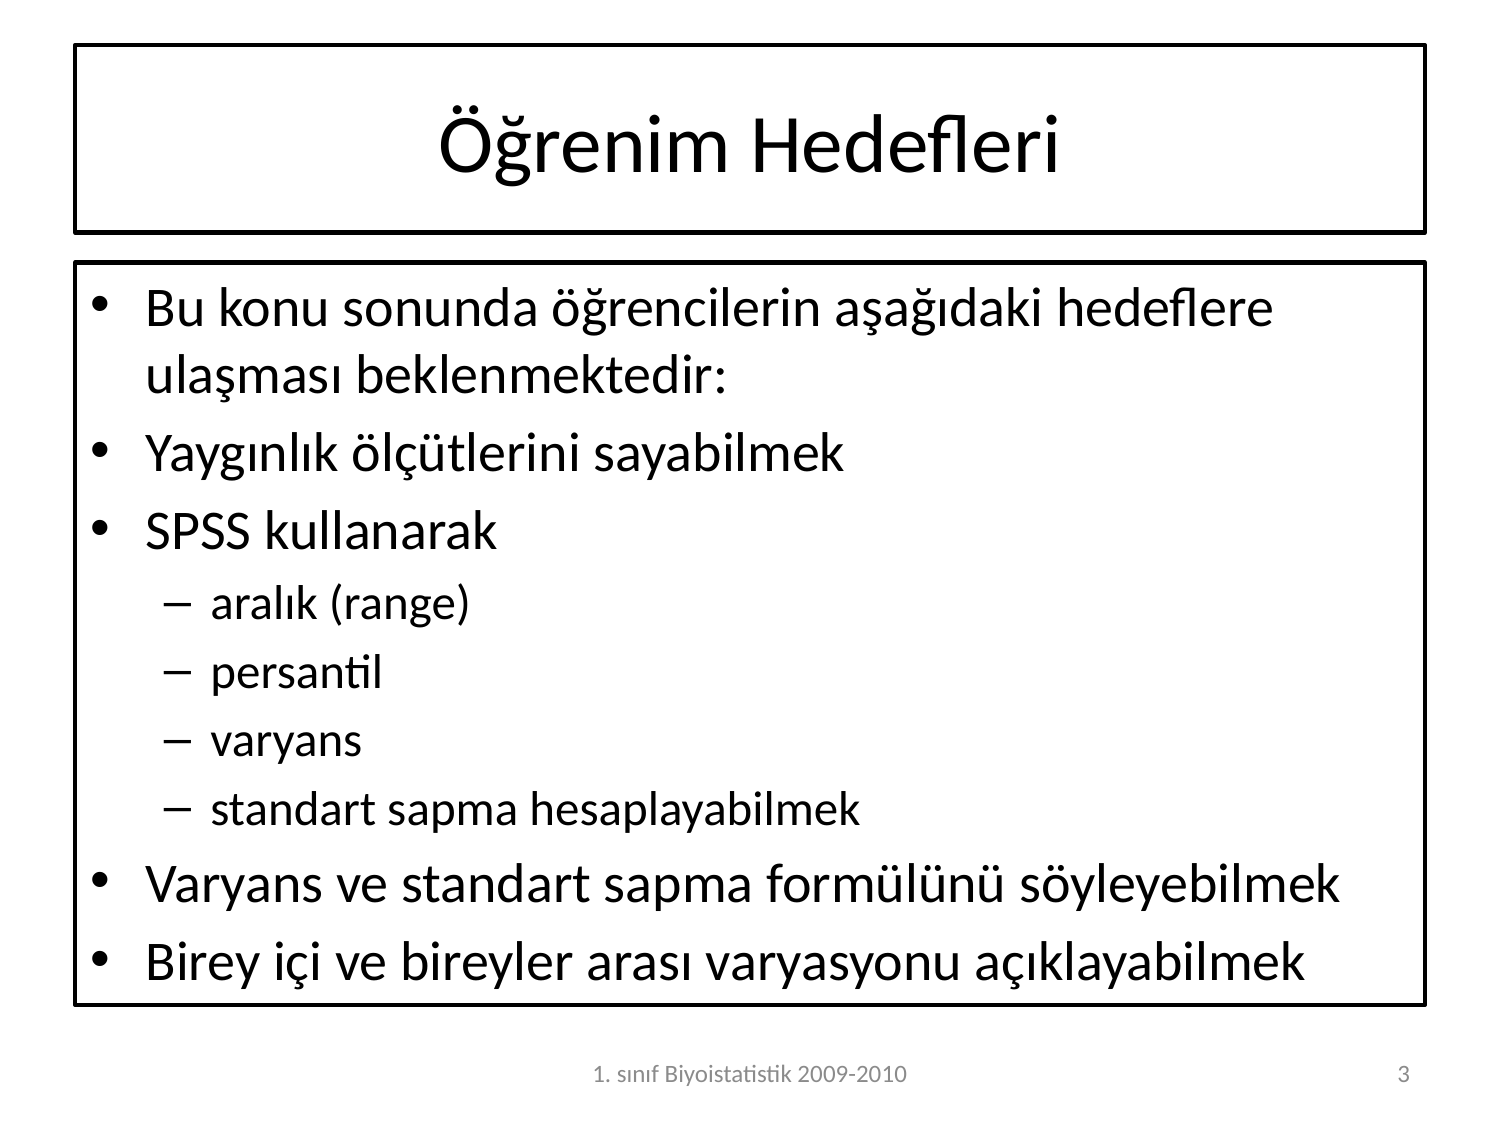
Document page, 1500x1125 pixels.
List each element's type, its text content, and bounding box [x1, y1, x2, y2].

title Öğrenim Hedefleri [73, 43, 1427, 235]
text_box 1. sınıf Biyoistatistik 2009-2010 [512, 1042, 988, 1103]
list Bu konu sonunda öğrencilerin aşağıdaki hedeflere ulaşması beklenmektedir: Yaygınlık ölçütlerini sayabilmek SPSS kullanarak aralık (range) persantil varyans standart sapma hesaplayabilmek Varyans ve standart sapma formülünü söyleyebilmek Birey içi ve bireyler arası varyasyonu açıklayabilmek [73, 260, 1427, 1007]
text_box 3 [1074, 1042, 1425, 1103]
